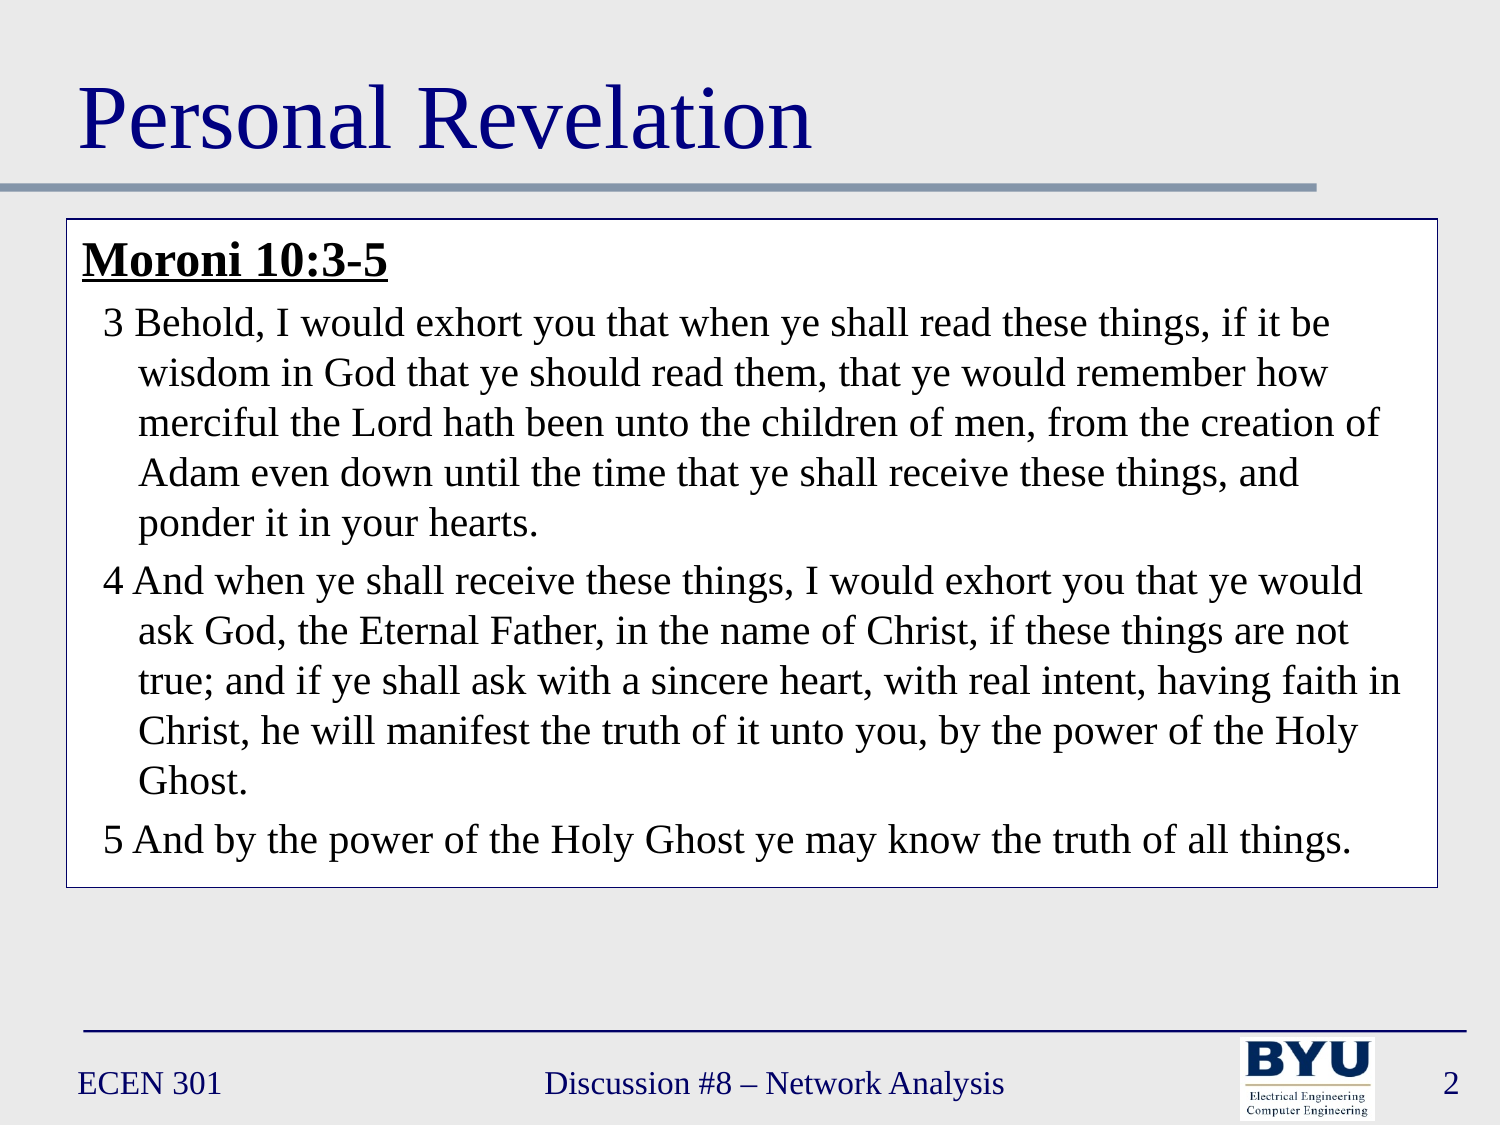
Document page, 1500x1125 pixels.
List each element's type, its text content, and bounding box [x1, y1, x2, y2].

list Moroni 10:3-5 3 Behold, I would exhort you that when ye shall read these things, if it be wisdom in God that ye should read them, that ye would remember how merciful the Lord hath been unto the children of men, from the creation of Adam even down until the time that ye shall receive these things, and ponder it in your hearts. 4 And when ye shall receive these things, I would exhort you that ye would ask God, the Eternal Father, in the name of Christ, if these things are not true; and if ye shall ask with a sincere heart, with real intent, having faith in Christ, he will manifest the truth of it unto you, by the power of the Holy Ghost. 5 And by the power of the Holy Ghost ye may know the truth of all things. [66, 218, 1438, 888]
title Personal Revelation [62, 24, 1438, 176]
footer Discussion #8 – Network Analysis [487, 1049, 1063, 1113]
picture [1240, 1113, 1375, 1121]
slide_number 2 [1162, 1049, 1476, 1113]
slide_number ECEN 301 [62, 1049, 388, 1113]
picture [1240, 1037, 1375, 1049]
